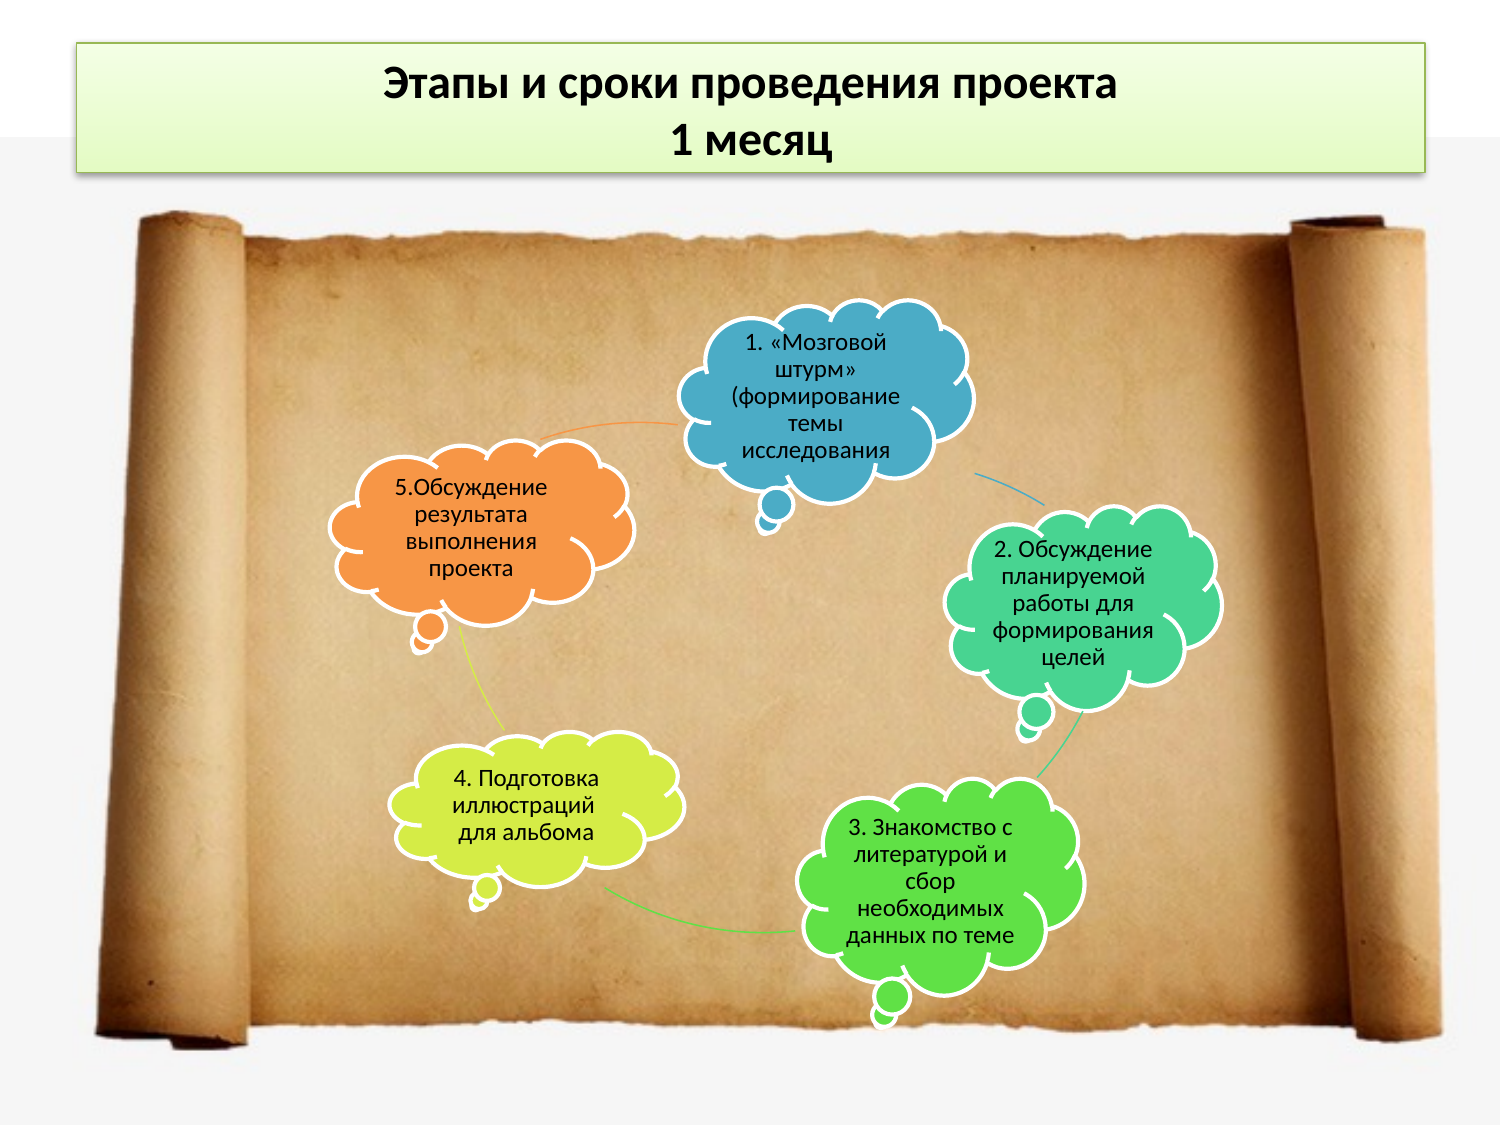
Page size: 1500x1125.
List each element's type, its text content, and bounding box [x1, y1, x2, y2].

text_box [324, 278, 1247, 988]
title Этапы и сроки проведения проекта 1 месяц [76, 42, 1426, 135]
picture [0, 136, 1500, 1125]
